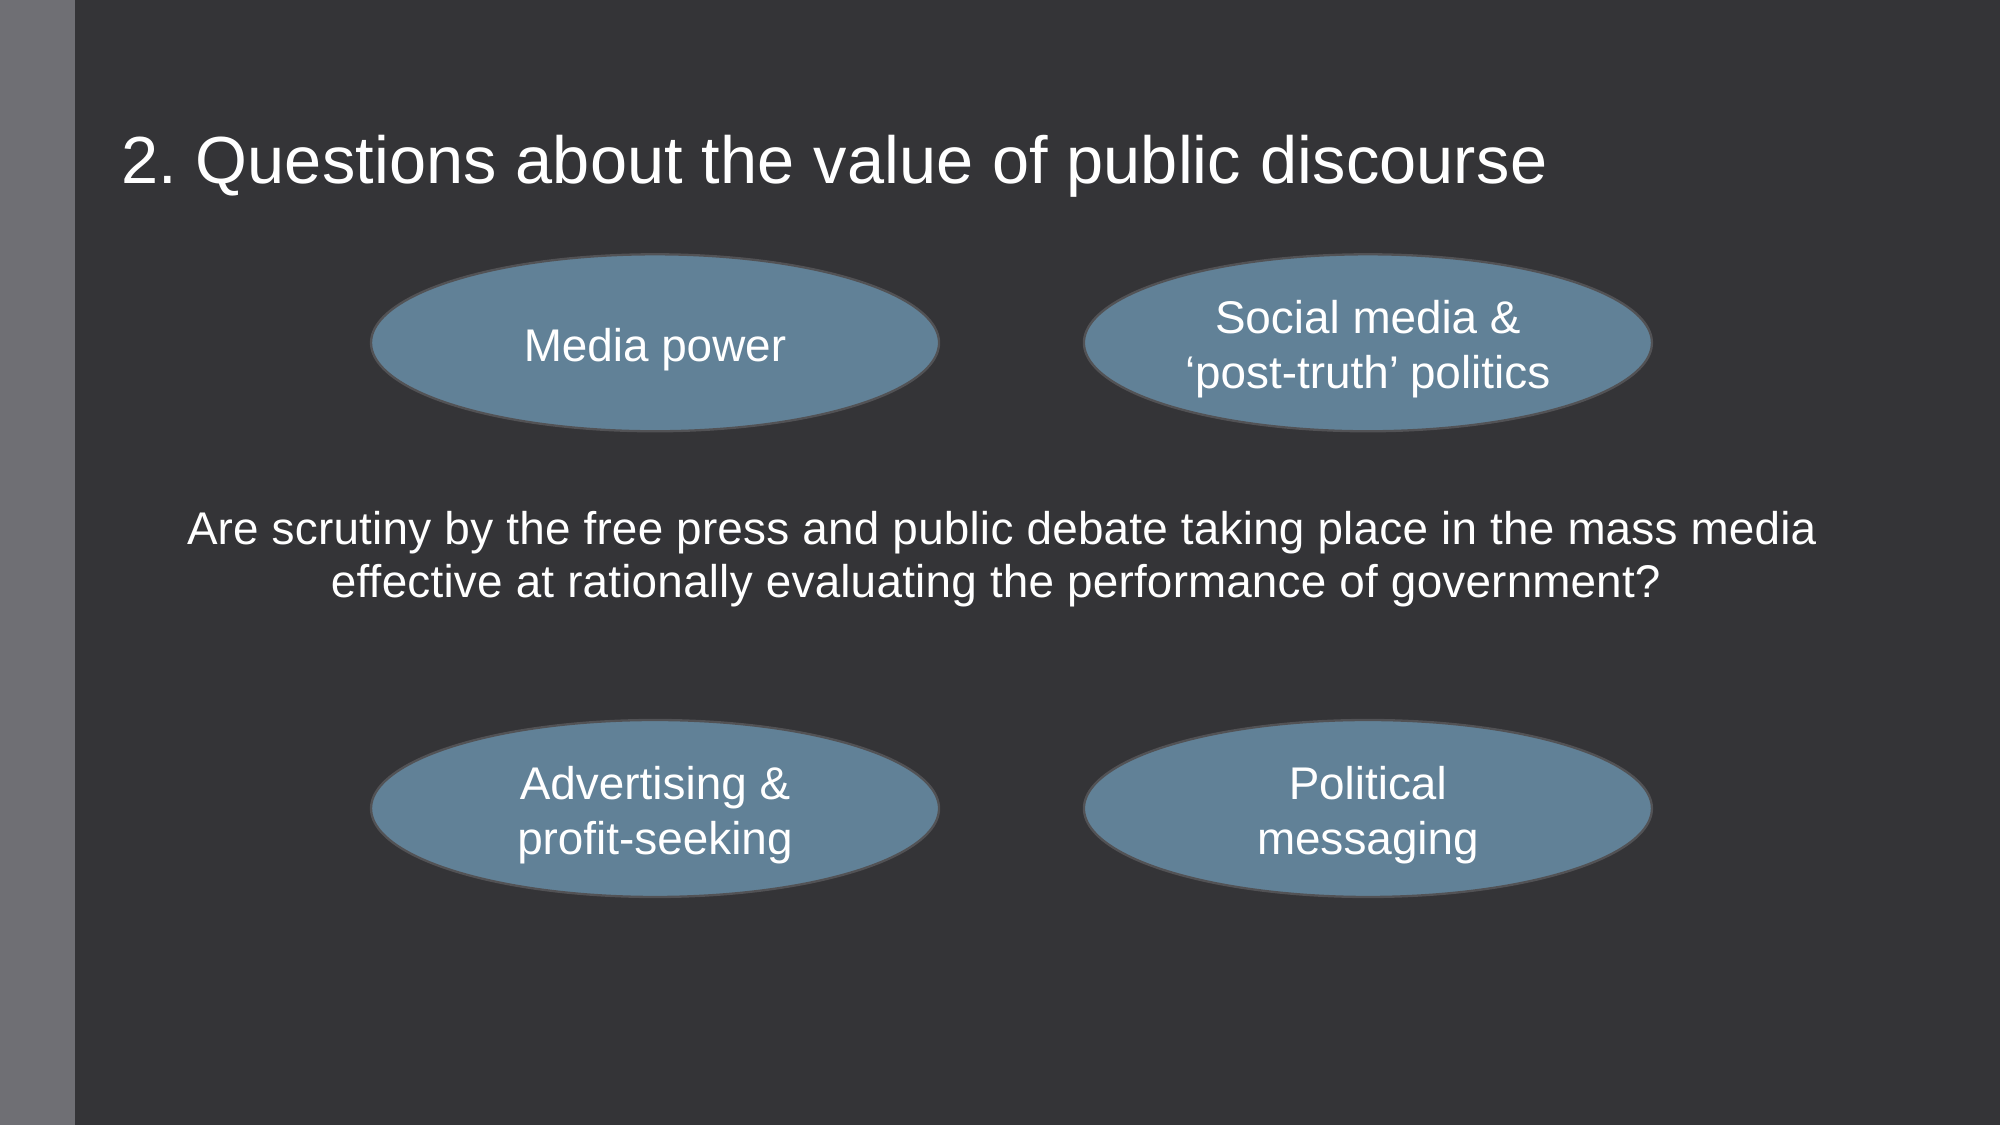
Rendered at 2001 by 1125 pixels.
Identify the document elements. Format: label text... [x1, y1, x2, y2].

text_box Social media & ‘post-truth’ politics [1082, 253, 1654, 433]
text_box 2. Questions about the value of public discourse Are scrutiny by the free press and public debate taking place in the mass media effective at rationally evaluating the performance of government? [106, 115, 1901, 1104]
text_box Political messaging [1082, 718, 1654, 899]
text_box Media power [369, 253, 941, 433]
text_box Advertising & profit-seeking [369, 718, 941, 899]
